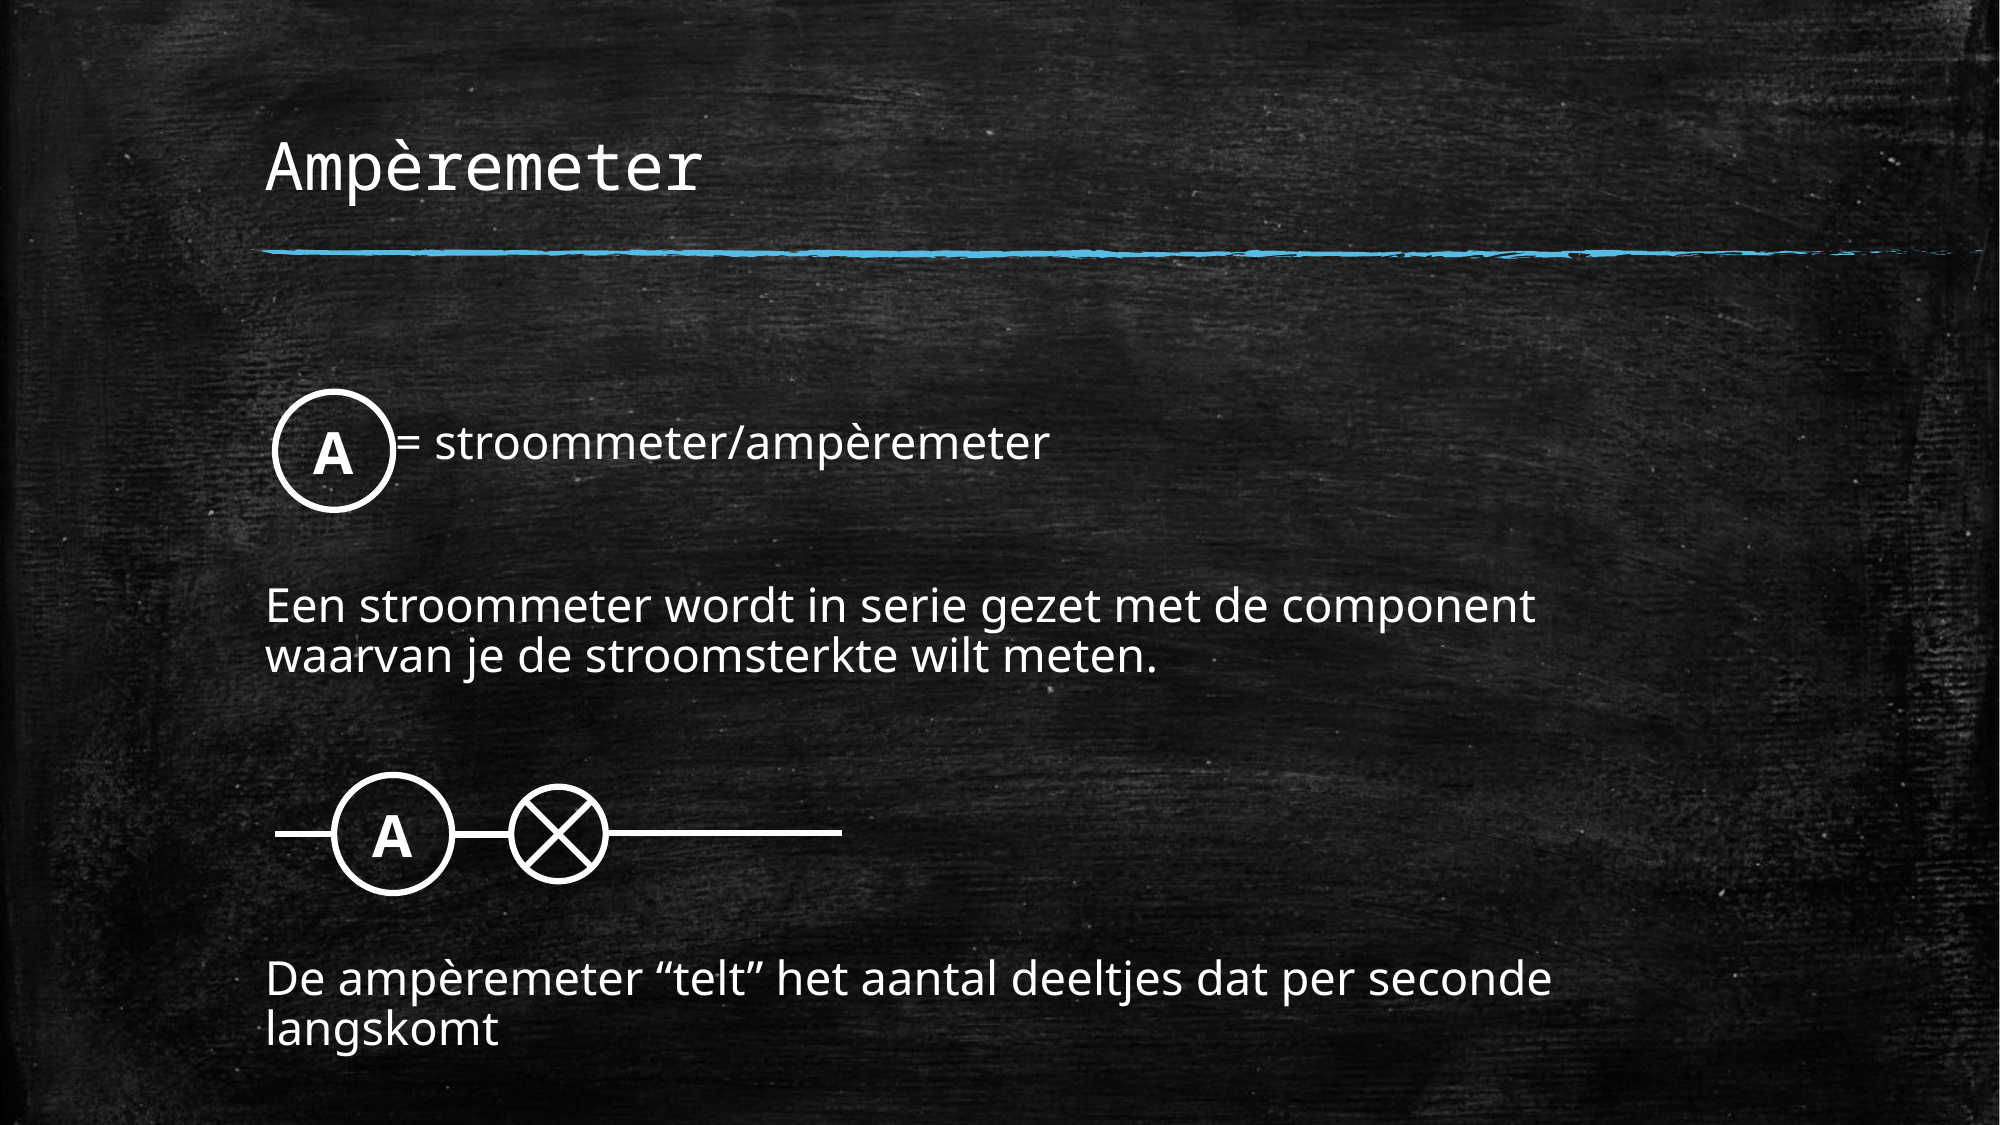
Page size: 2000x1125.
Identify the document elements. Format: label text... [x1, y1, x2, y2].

text_box [510, 785, 607, 883]
title Ampèremeter [249, 45, 1750, 213]
text_box A [273, 390, 395, 511]
text_box A [333, 773, 454, 895]
list = stroommeter/ampèremeter Een stroommeter wordt in serie gezet met de component waarvan je de stroomsterkte wilt meten. De ampèremeter “telt” het aantal deeltjes dat per seconde langskomt [249, 326, 1600, 1069]
